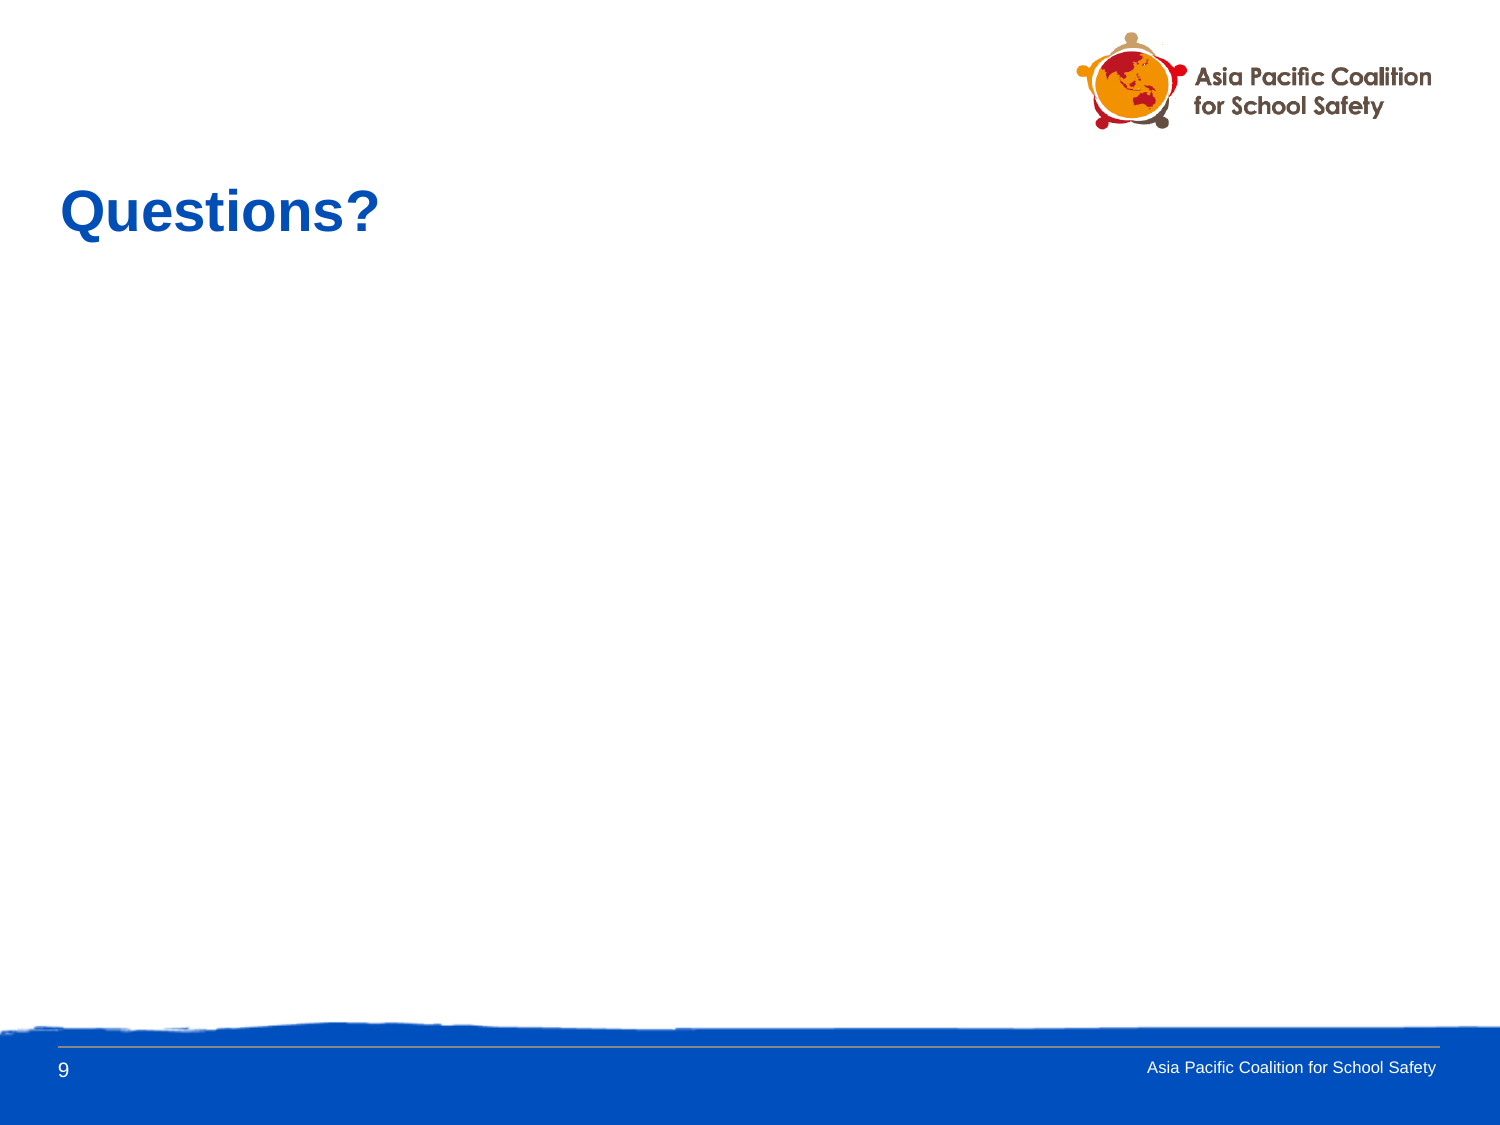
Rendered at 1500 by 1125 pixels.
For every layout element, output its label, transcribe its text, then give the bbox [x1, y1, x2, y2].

slide_number 9 [57, 1057, 162, 1105]
picture [0, 990, 1500, 1125]
list Questions? [60, 178, 1438, 327]
